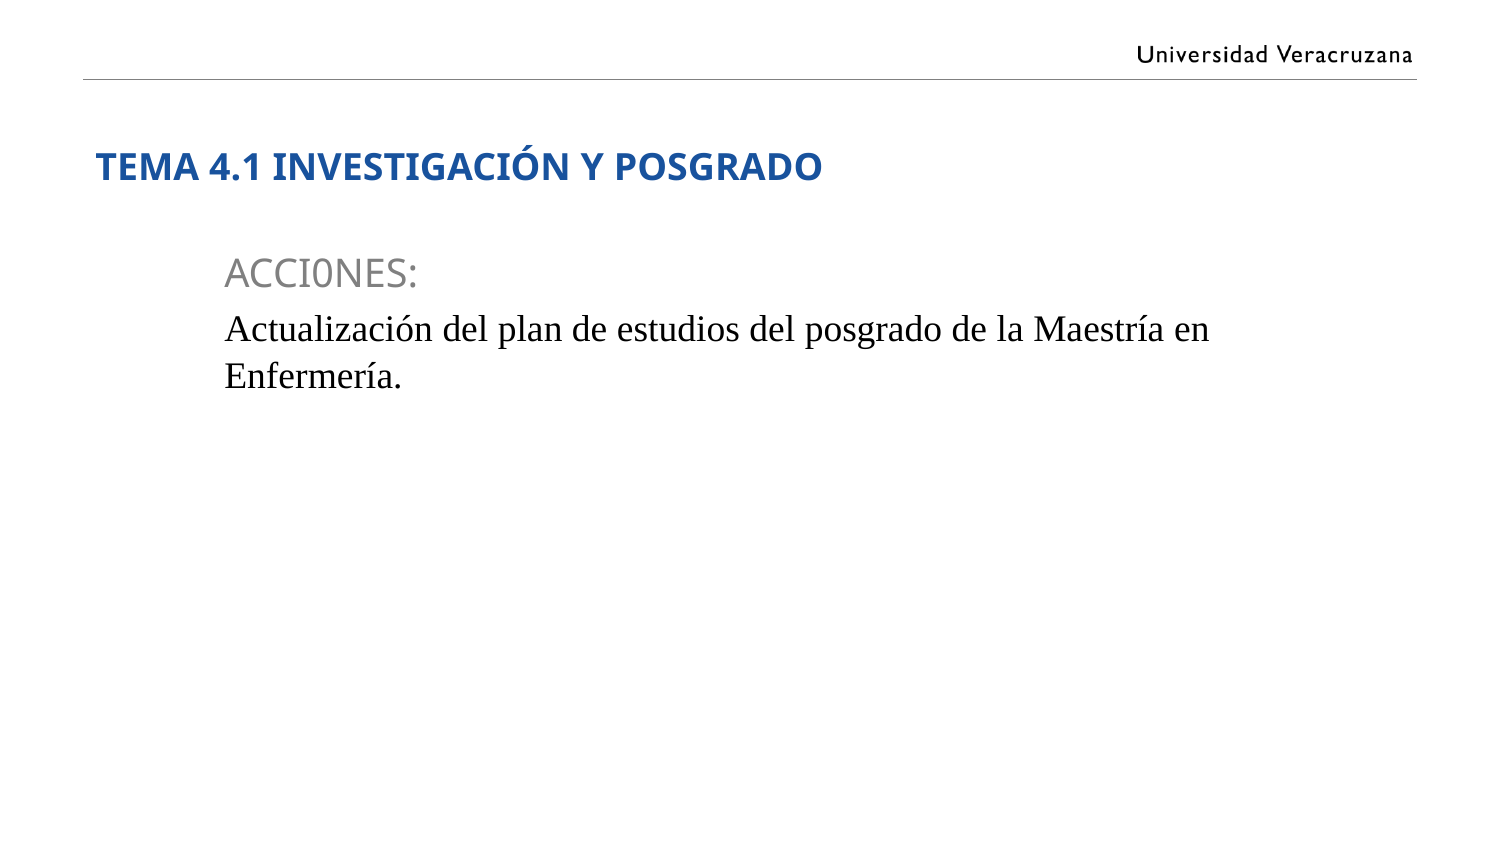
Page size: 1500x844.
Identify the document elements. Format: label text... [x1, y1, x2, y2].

list ACCI0NES: Actualización del plan de estudios del posgrado de la Maestría en Enfermería. [212, 241, 1396, 751]
title TEMA 4.1 INVESTIGACIÓN Y POSGRADO [83, 163, 1402, 212]
picture [1138, 45, 1412, 63]
